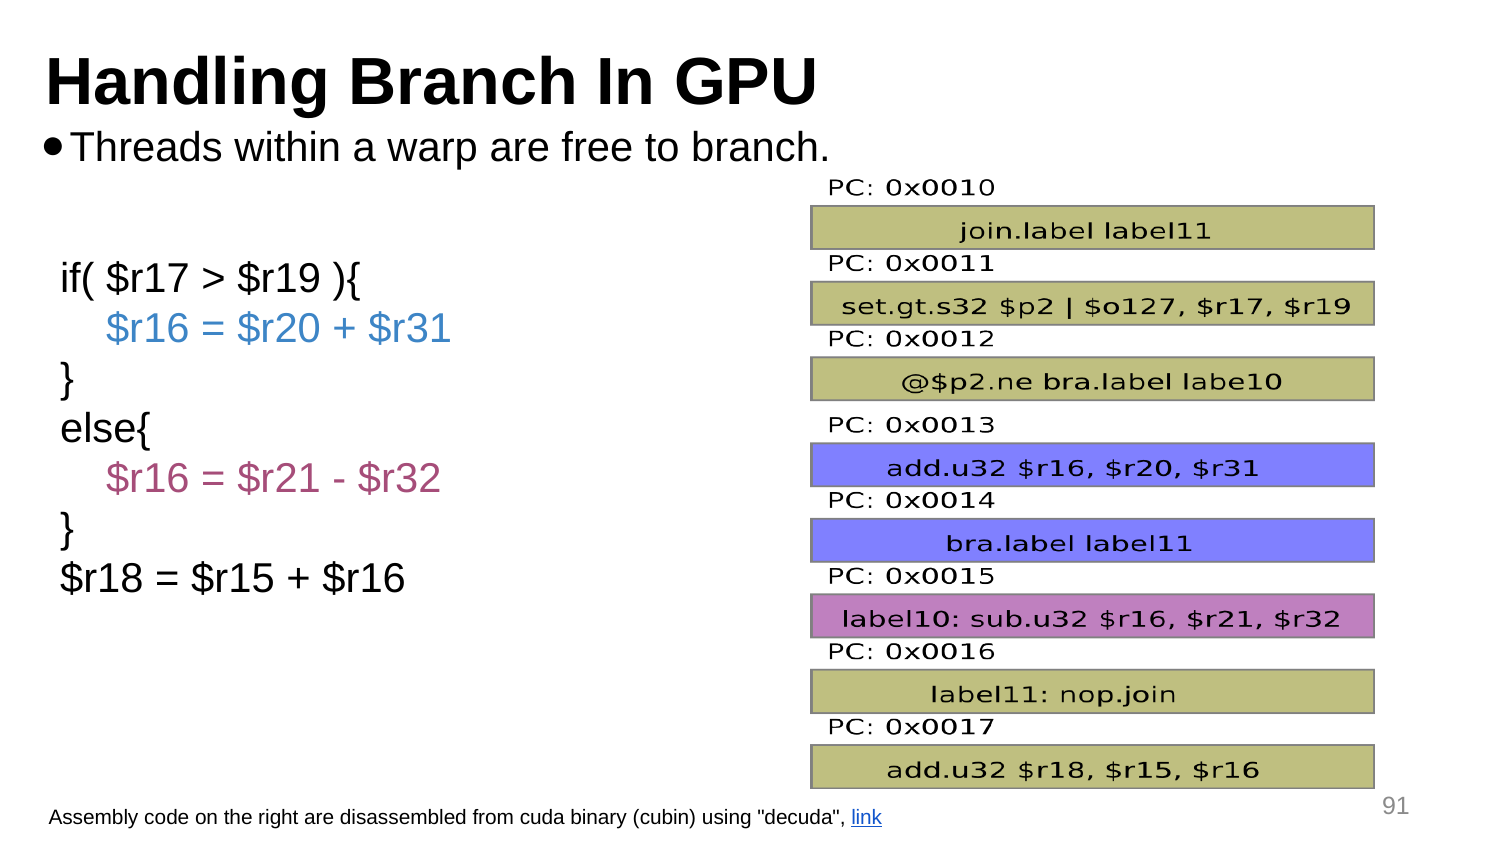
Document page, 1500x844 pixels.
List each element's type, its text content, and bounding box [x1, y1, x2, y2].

list Assembly code on the right are disassembled from cuda binary (cubin) using "decuda", link [33, 788, 1451, 839]
picture [809, 179, 1375, 789]
title Handling Branch In GPU [30, 22, 1500, 95]
list Threads within a warp are free to branch. [0, 104, 1483, 207]
slide_number 91 [1074, 782, 1425, 828]
text_box if( $r17 > $r19 ){ $r16 = $r20 + $r31 } else{ $r16 = $r21 - $r32 } $r18 = $r15 + $r16 [44, 235, 693, 583]
